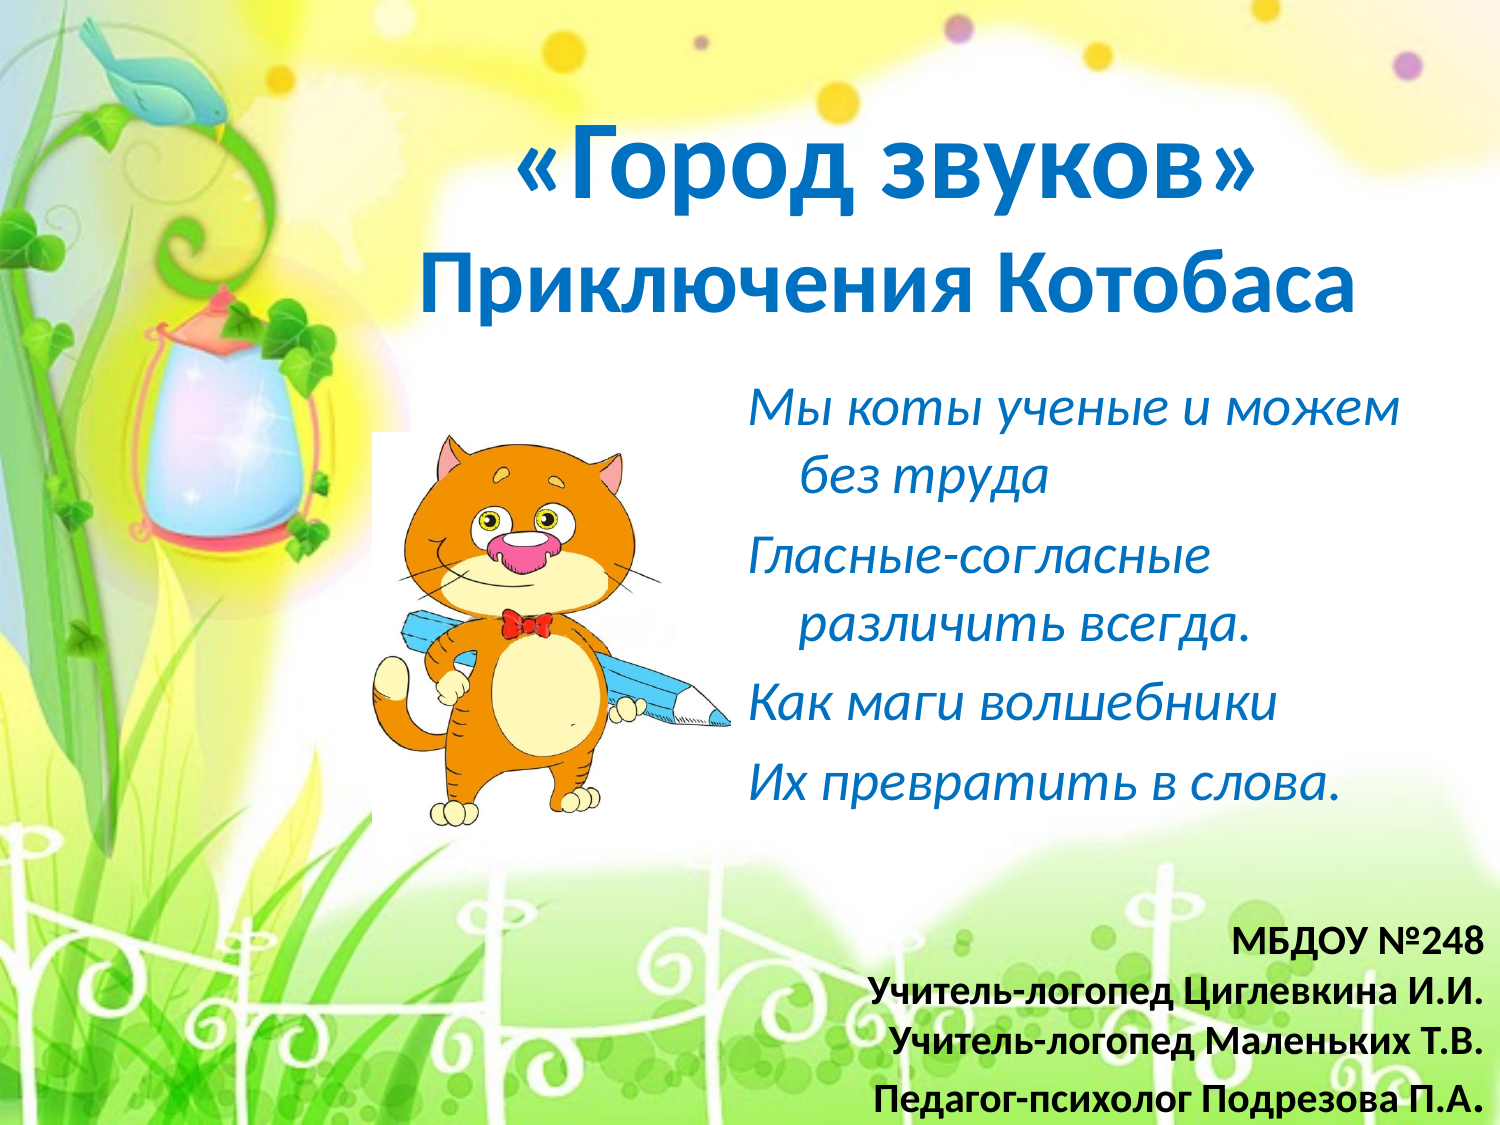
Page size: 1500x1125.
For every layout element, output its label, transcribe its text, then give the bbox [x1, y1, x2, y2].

text_box «Город звуков» Приключения Котобаса [277, 78, 1500, 339]
picture [0, 0, 1500, 1125]
list Мы коты ученые и можем без труда Гласные-согласные различить всегда. Как маги волшебники Их превратить в слова. [732, 361, 1500, 823]
text_box МБДОУ №248 Учитель-логопед Циглевкина И.И. Учитель-логопед Маленьких Т.В. Педагог-психолог Подрезова П.А. [761, 905, 1500, 1125]
